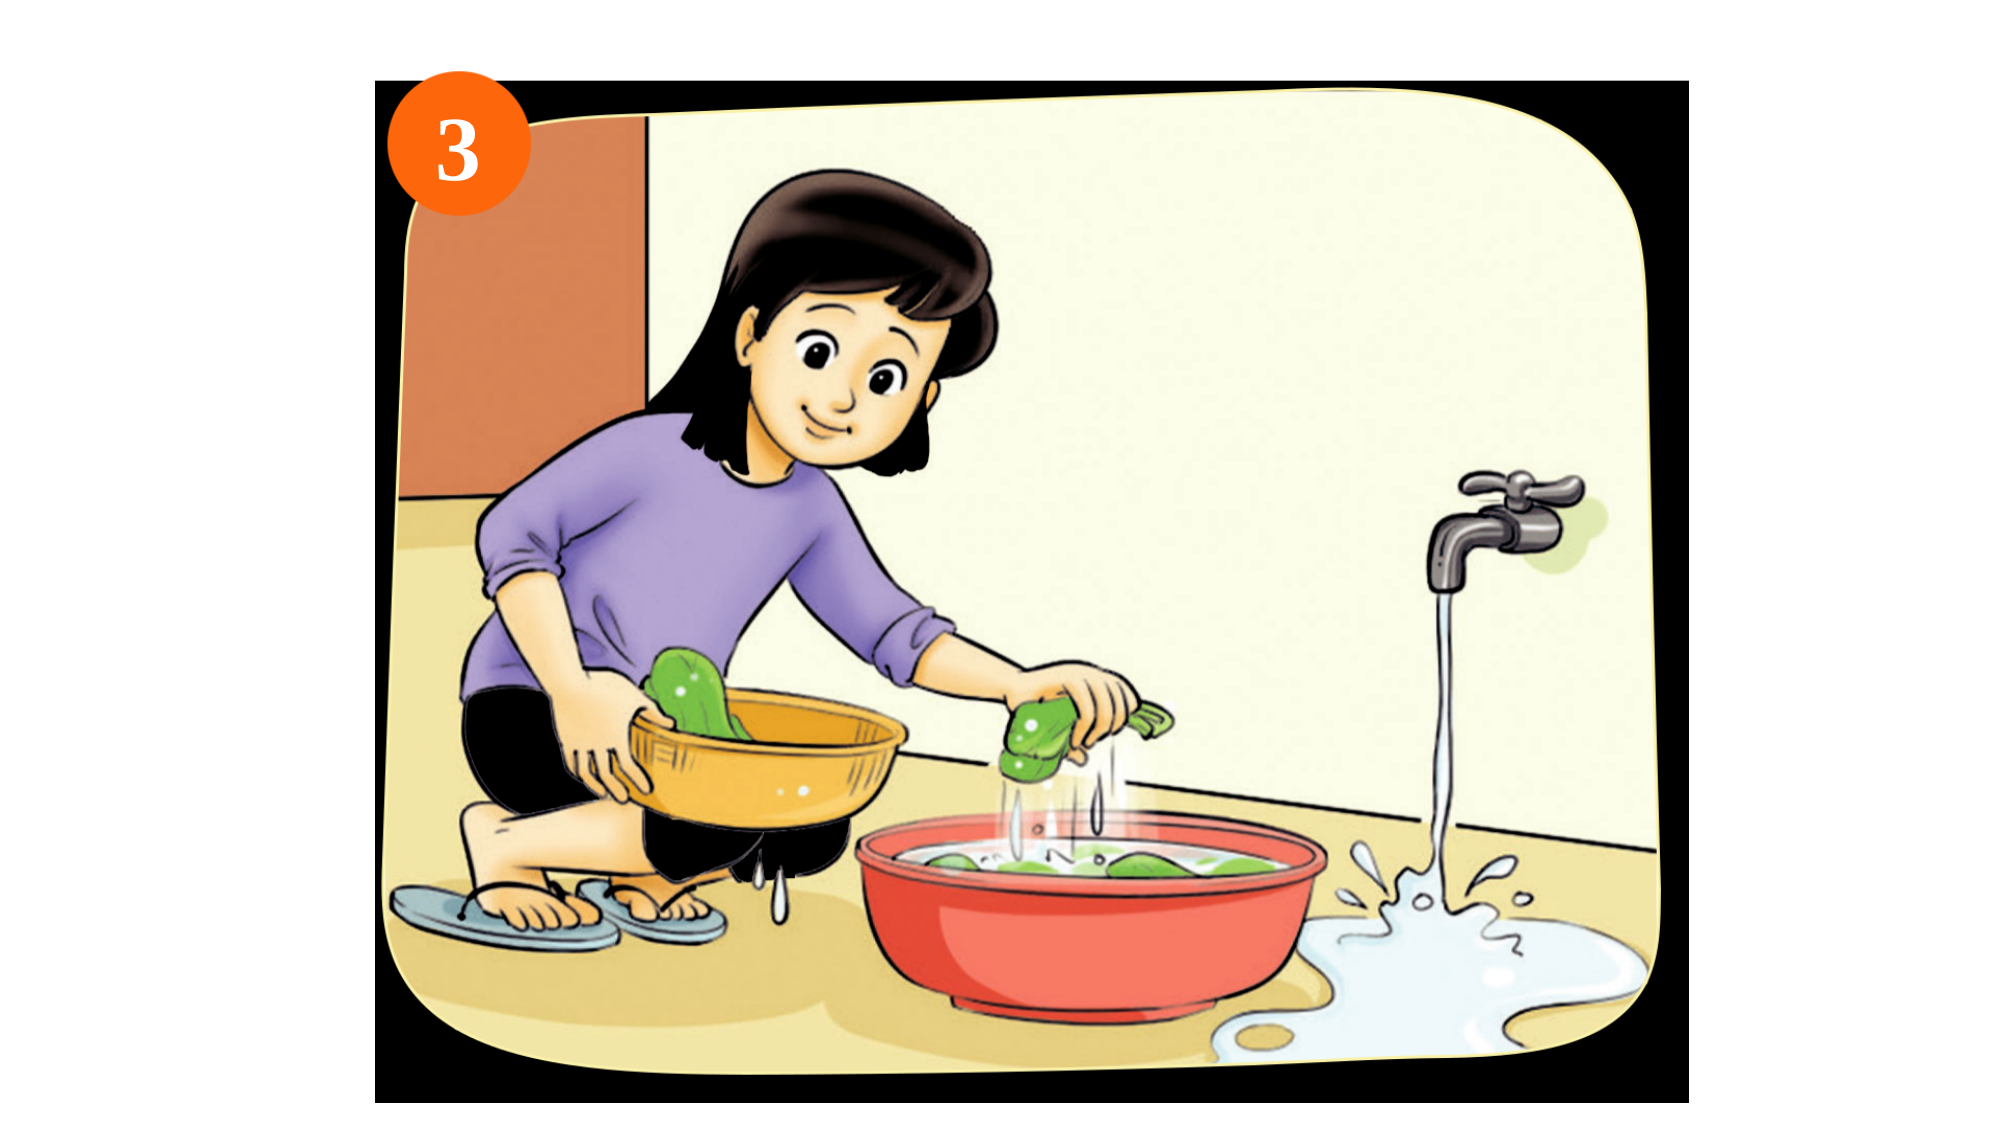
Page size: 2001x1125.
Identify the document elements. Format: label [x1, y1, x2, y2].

picture [375, 65, 1689, 1103]
